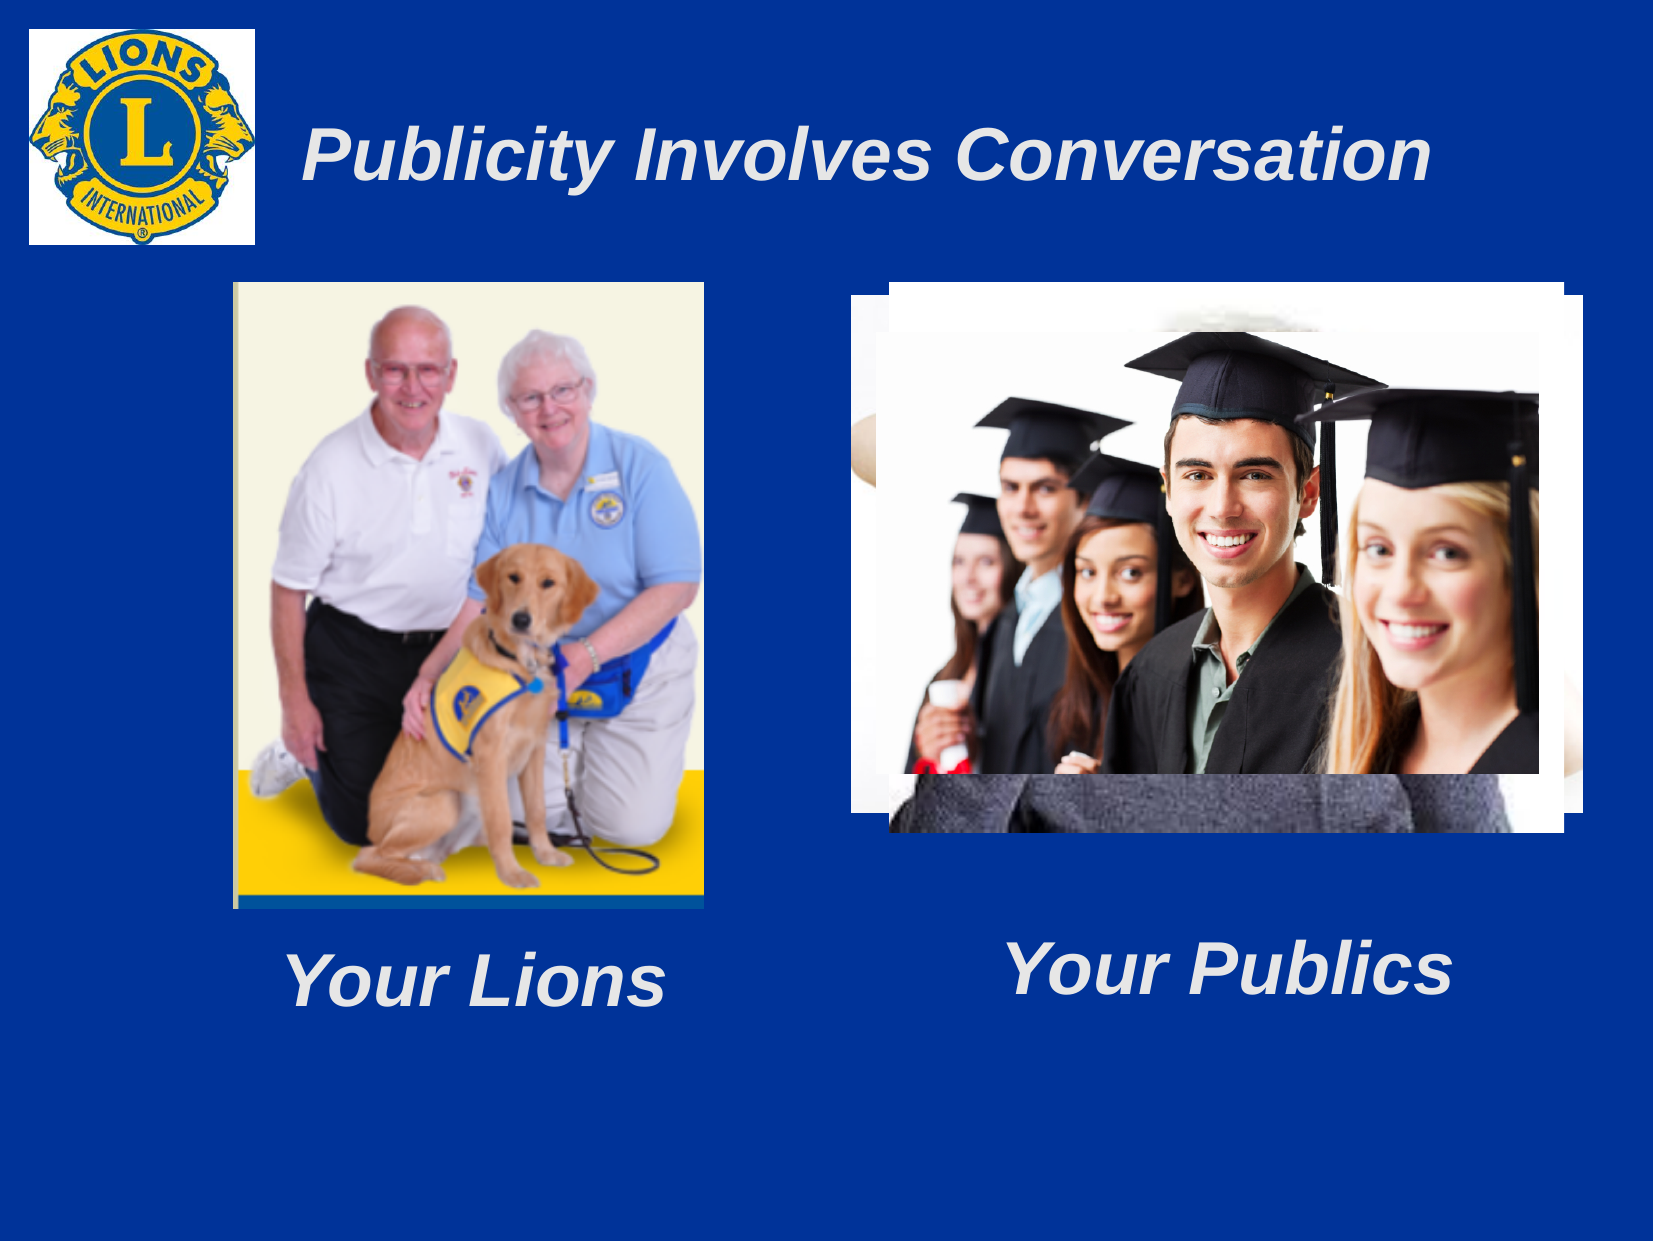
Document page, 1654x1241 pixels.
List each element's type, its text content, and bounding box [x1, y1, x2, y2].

picture [851, 282, 1584, 834]
picture [29, 29, 256, 245]
title Publicity Involves Conversation [301, 49, 1571, 257]
list Your Lions [226, 870, 711, 1056]
picture [233, 282, 705, 909]
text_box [888, 840, 1555, 1044]
